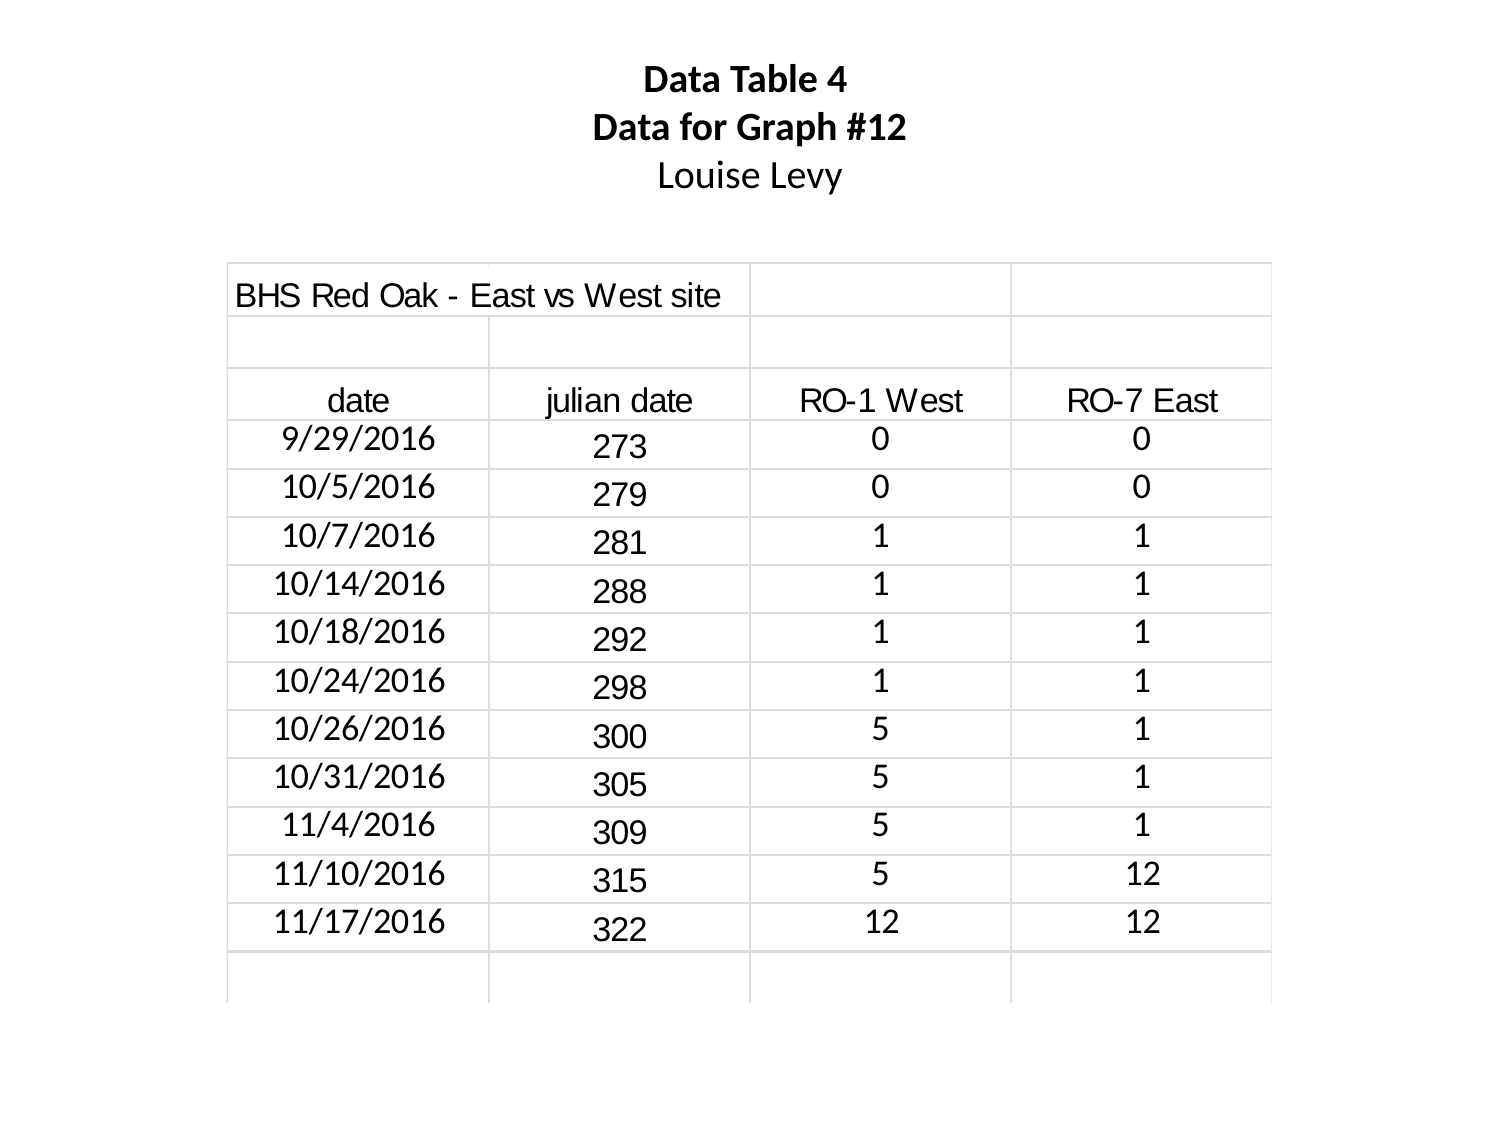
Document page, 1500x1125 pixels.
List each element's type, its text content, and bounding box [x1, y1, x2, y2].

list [226, 262, 1274, 1006]
title Data Table 4 Data for Graph #12 Louise Levy [75, 45, 1425, 233]
